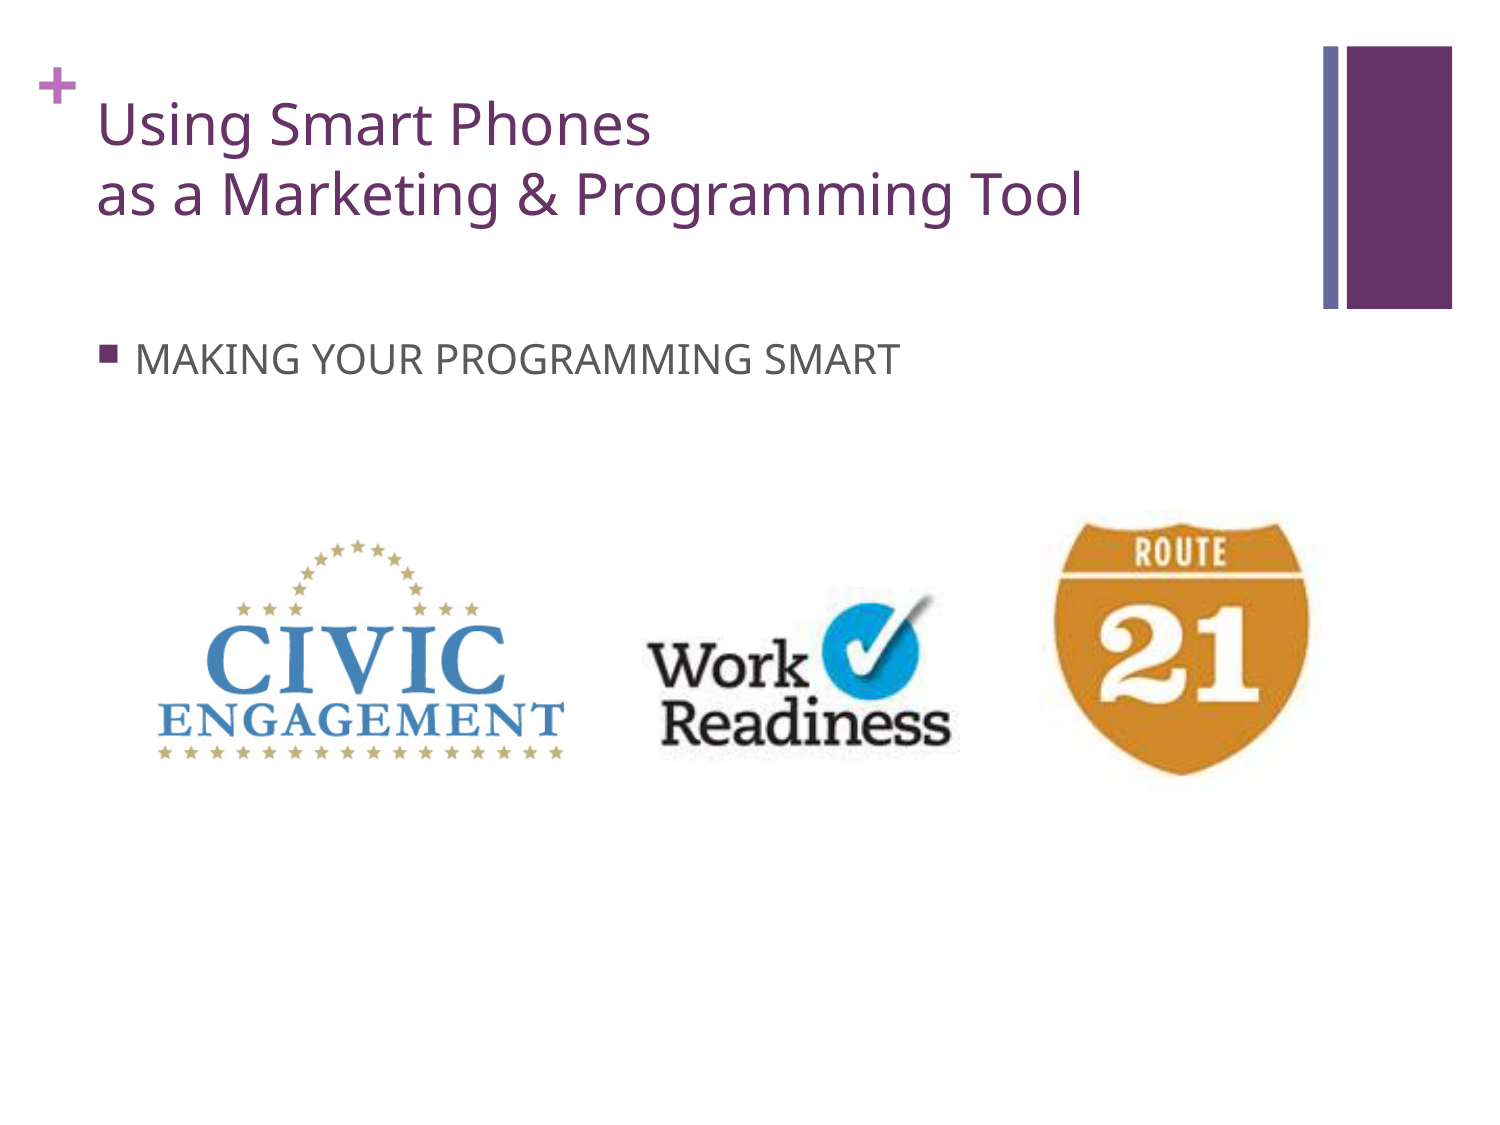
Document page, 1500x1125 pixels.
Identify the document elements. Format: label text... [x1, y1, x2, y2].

picture [156, 538, 565, 761]
picture [1039, 510, 1322, 793]
list MAKING YOUR PROGRAMMING SMART [81, 324, 1322, 1005]
picture [625, 586, 973, 761]
title Using Smart Phones as a Marketing & Programming Tool [81, 79, 1322, 263]
